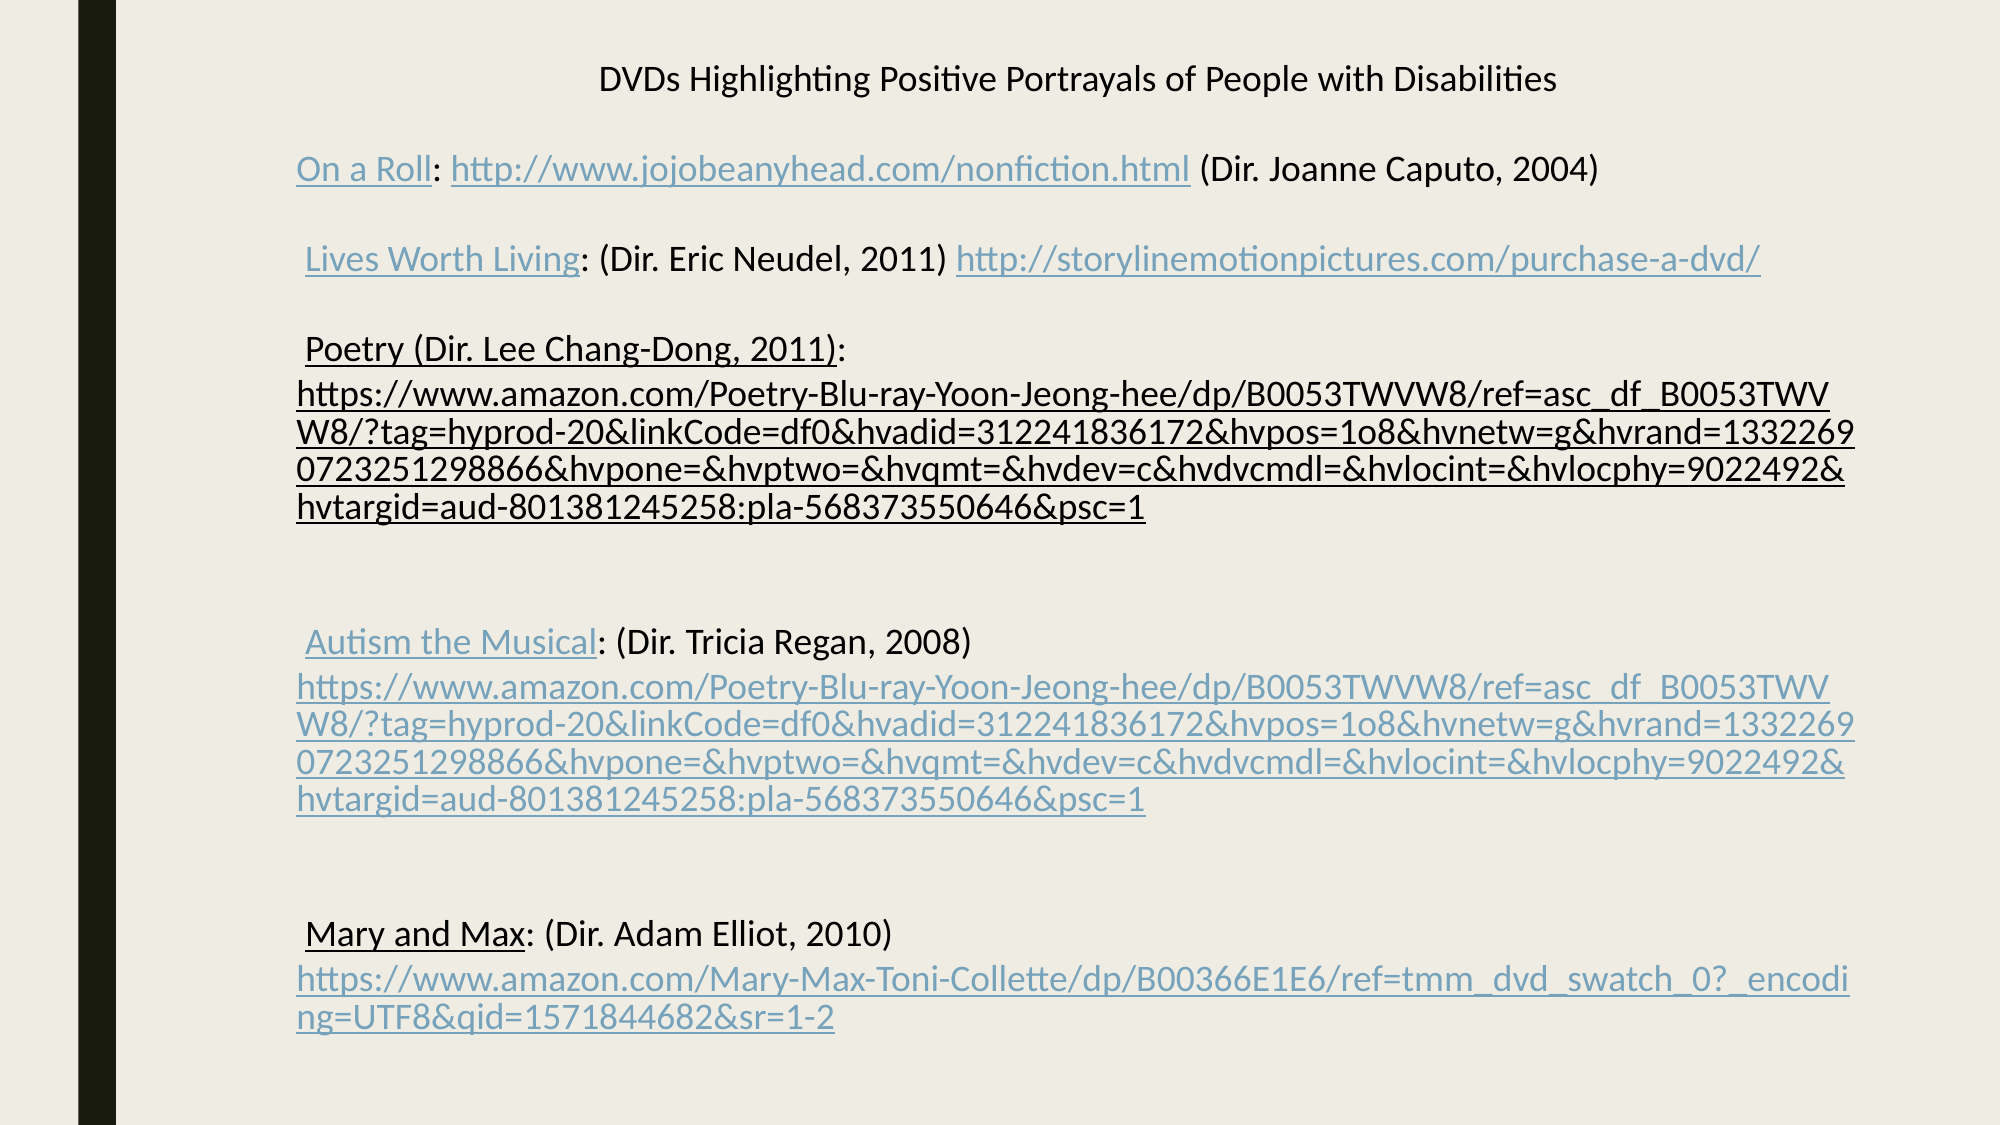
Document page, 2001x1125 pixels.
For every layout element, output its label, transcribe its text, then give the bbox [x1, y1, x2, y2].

text_box DVDs Highlighting Positive Portrayals of People with Disabilities On a Roll: http://www.jojobeanyhead.com/nonfiction.html (Dir. Joanne Caputo, 2004) Lives Worth Living: (Dir. Eric Neudel, 2011) http://storylinemotionpictures.com/purchase-a-dvd/ Poetry (Dir. Lee Chang-Dong, 2011): https://www.amazon.com/Poetry-Blu-ray-Yoon-Jeong-hee/dp/B0053TWVW8/ref=asc_df_B0053TWVW8/?tag=hyprod-20&linkCode=df0&hvadid=312241836172&hvpos=1o8&hvnetw=g&hvrand=13322690723251298866&hvpone=&hvptwo=&hvqmt=&hvdev=c&hvdvcmdl=&hvlocint=&hvlocphy=9022492&hvtargid=aud-801381245258:pla-568373550646&psc=1 Autism the Musical: (Dir. Tricia Regan, 2008) https://www.amazon.com/Poetry-Blu-ray-Yoon-Jeong-hee/dp/B0053TWVW8/ref=asc_df_B0053TWVW8/?tag=hyprod-20&linkCode=df0&hvadid=312241836172&hvpos=1o8&hvnetw=g&hvrand=13322690723251298866&hvpone=&hvptwo=&hvqmt=&hvdev=c&hvdvcmdl=&hvlocint=&hvlocphy=9022492&hvtargid=aud-801381245258:pla-568373550646&psc=1 Mary and Max: (Dir. Adam Elliot, 2010) https://www.amazon.com/Mary-Max-Toni-Collette/dp/B00366E1E6/ref=tmm_dvd_swatch_0?_encoding=UTF8&qid=1571844682&sr=1-2 [281, 47, 1875, 872]
